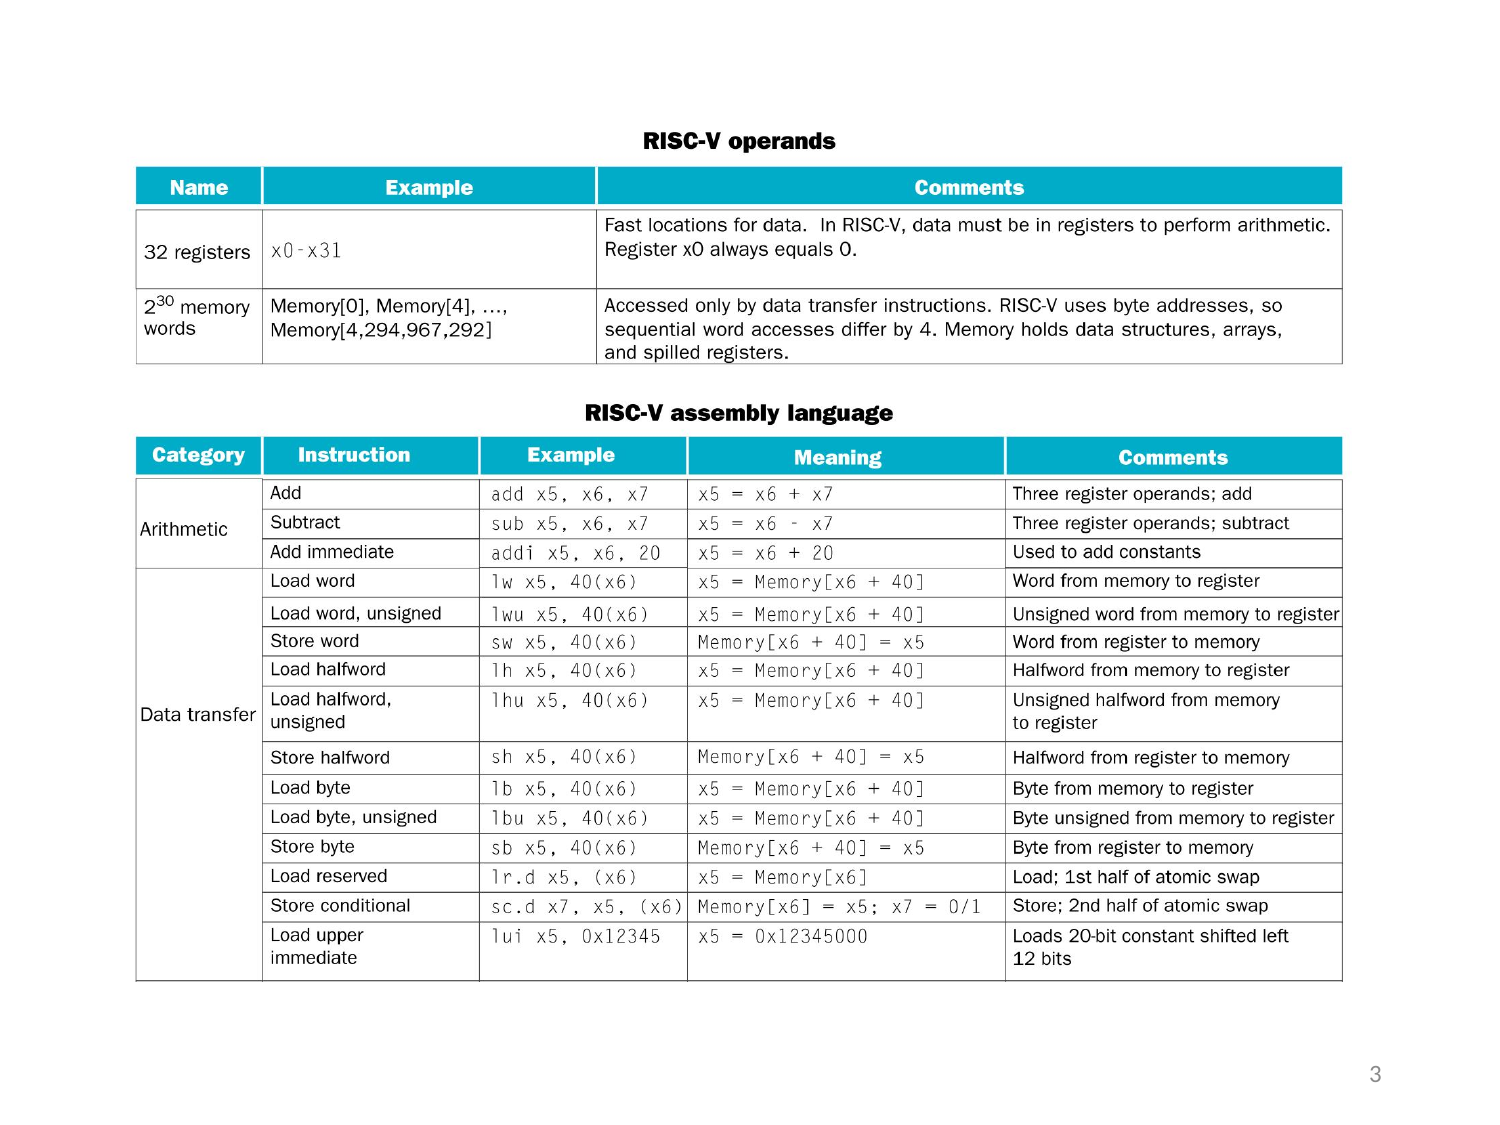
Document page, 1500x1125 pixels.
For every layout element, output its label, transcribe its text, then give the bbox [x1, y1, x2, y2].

slide_number 3 [1059, 1042, 1397, 1103]
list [105, 124, 1381, 982]
